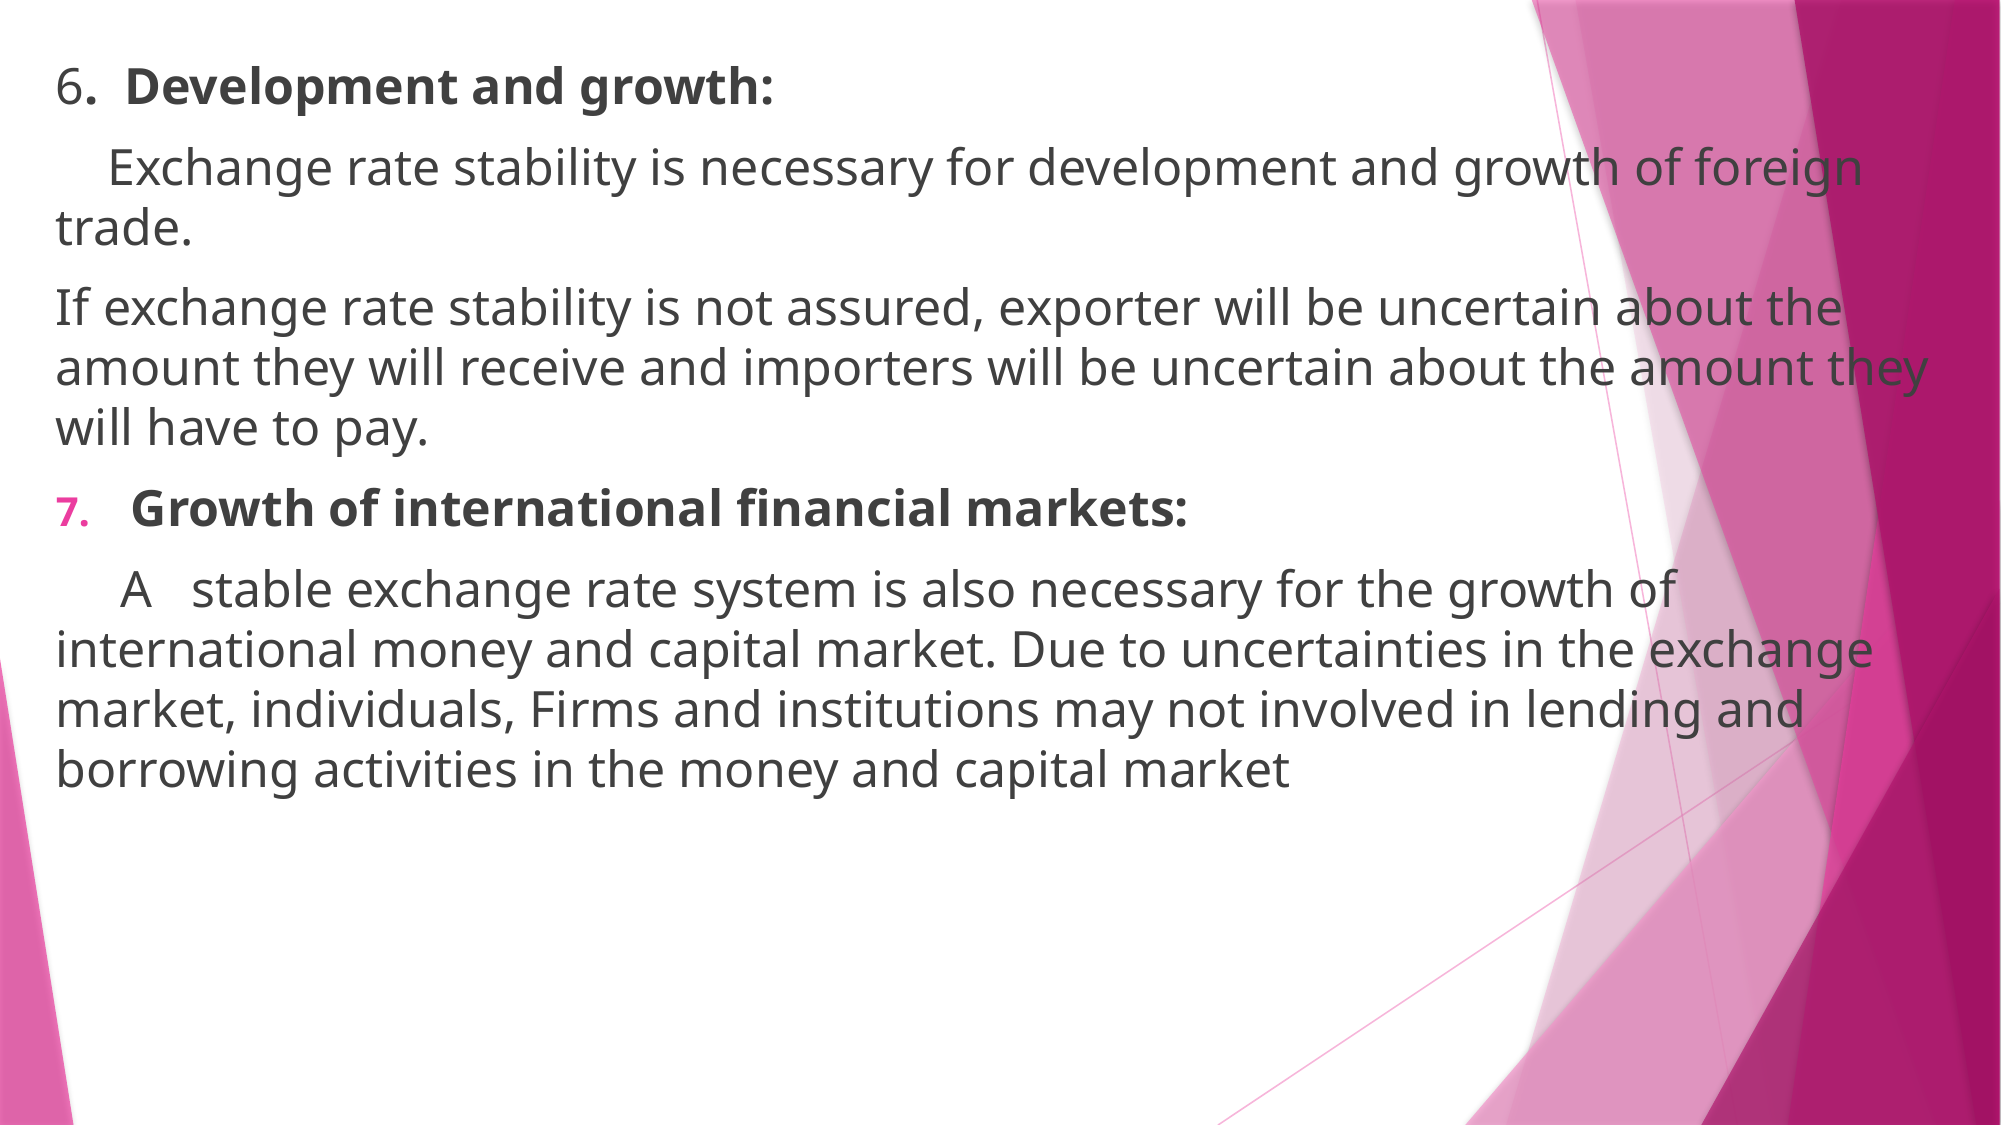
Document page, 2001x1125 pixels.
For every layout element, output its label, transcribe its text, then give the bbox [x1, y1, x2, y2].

list 6. Development and growth: Exchange rate stability is necessary for development and growth of foreign trade. If exchange rate stability is not assured, exporter will be uncertain about the amount they will receive and importers will be uncertain about the amount they will have to pay. Growth of international financial markets: A stable exchange rate system is also necessary for the growth of international money and capital market. Due to uncertainties in the exchange market, individuals, Firms and institutions may not involved in lending and borrowing activities in the money and capital market [40, 46, 1985, 1097]
